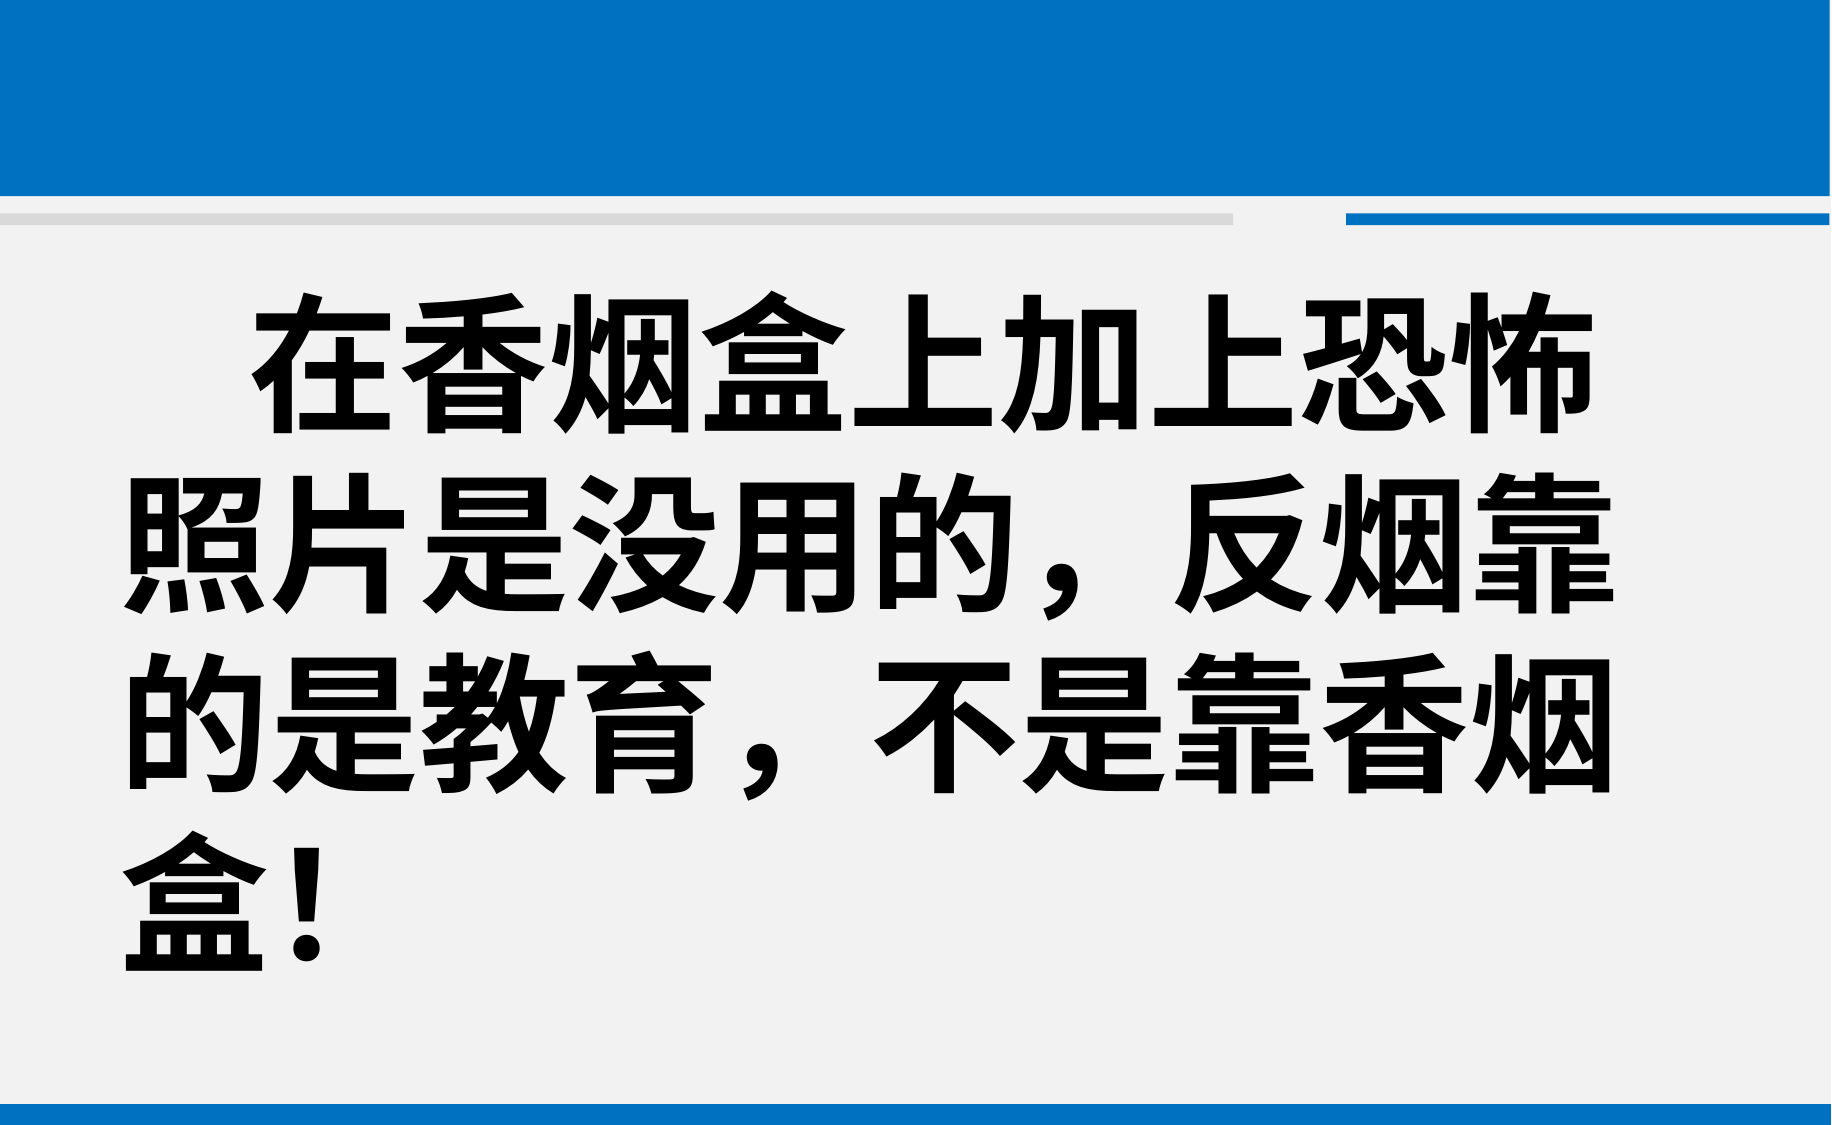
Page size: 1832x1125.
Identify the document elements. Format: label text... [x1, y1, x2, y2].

list 在香烟盒上加上恐怖照片是没用的，反烟靠的是教育，不是靠香烟盒！ [29, 262, 1755, 1125]
